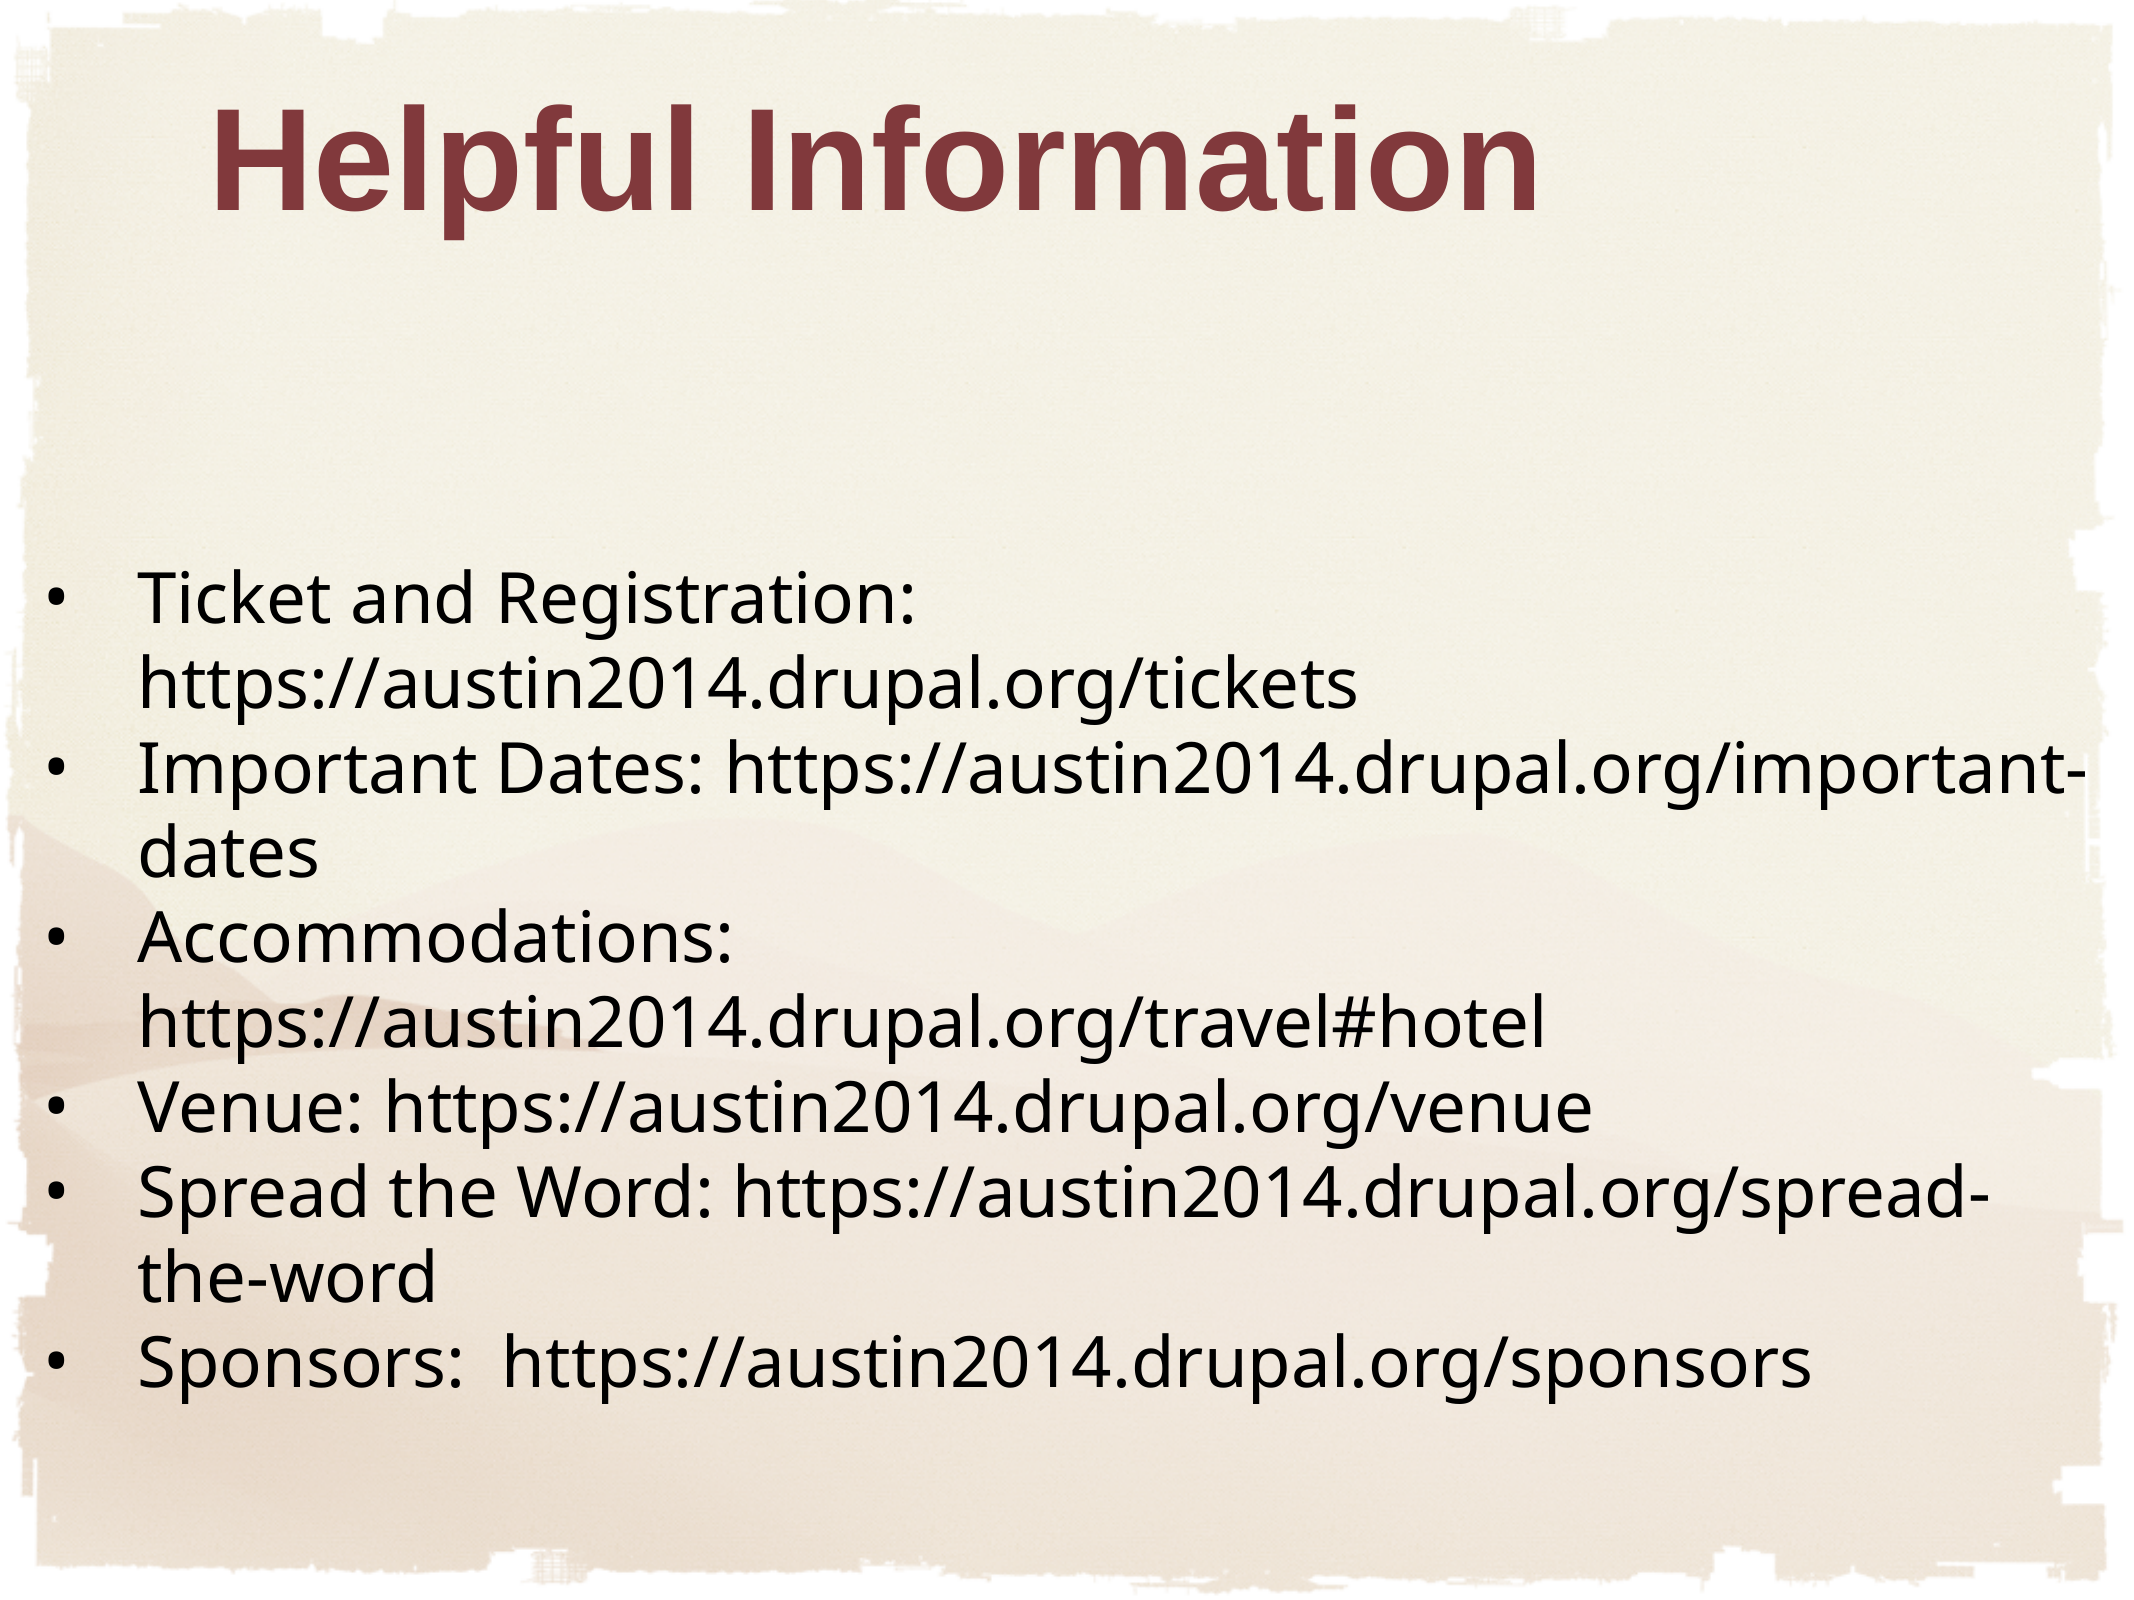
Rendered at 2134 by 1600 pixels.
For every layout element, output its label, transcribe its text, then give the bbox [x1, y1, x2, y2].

text_box Helpful Information [208, 0, 1925, 442]
picture [0, 0, 2134, 1600]
text_box Ticket and Registration: https://austin2014.drupal.org/tickets Important Dates: https://austin2014.drupal.org/important-dates Accommodations: https://austin2014.drupal.org/travel#hotel Venue: https://austin2014.drupal.org/venue Spread the Word: https://austin2014.drupal.org/spread-the-word Sponsors: https://austin2014.drupal.org/sponsors [29, 544, 2109, 1155]
